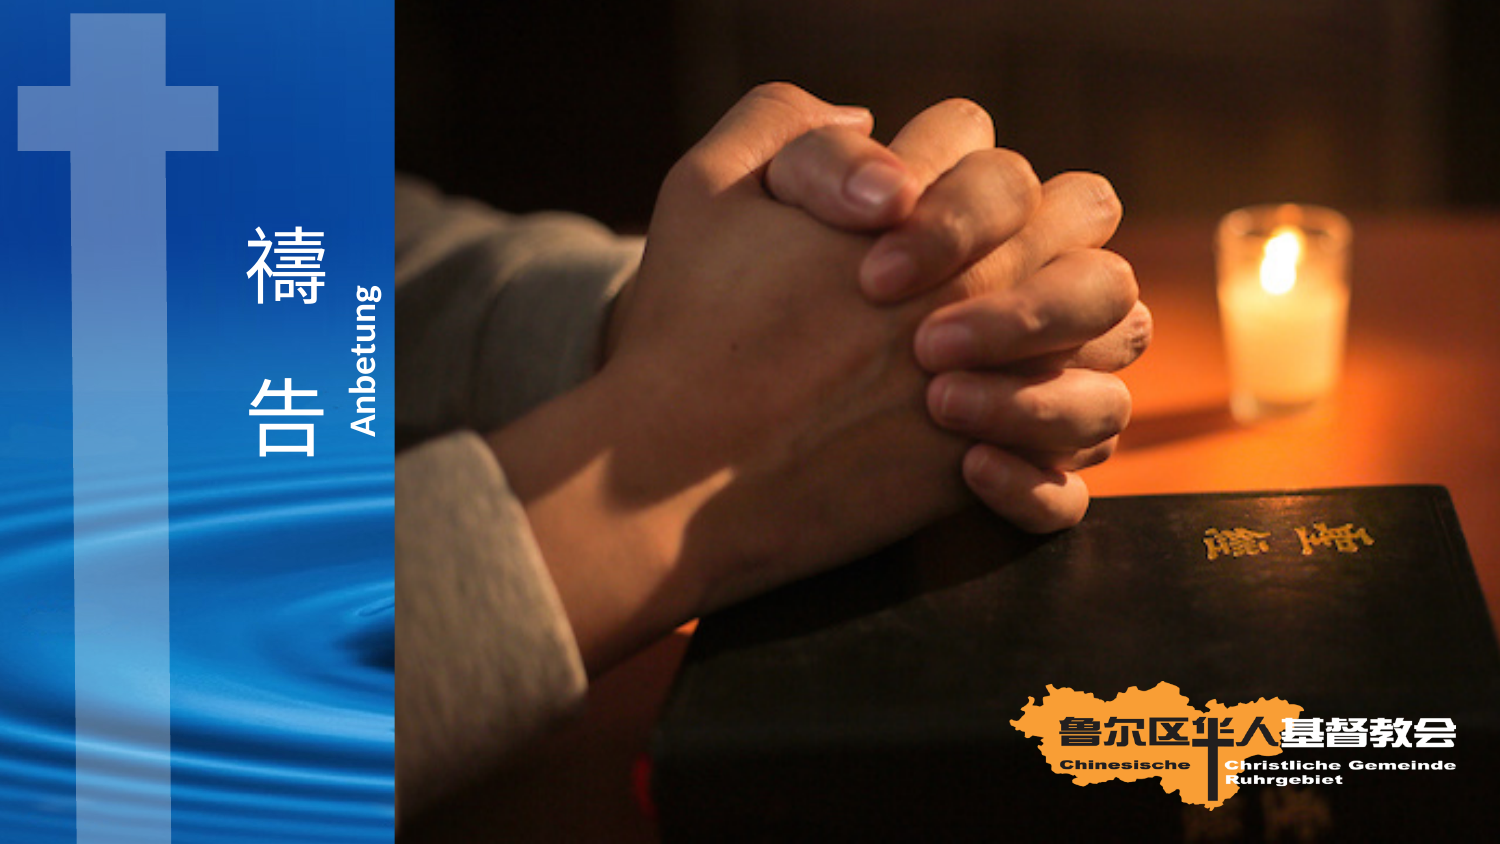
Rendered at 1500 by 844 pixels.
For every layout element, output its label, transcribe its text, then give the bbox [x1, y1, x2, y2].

picture [0, 0, 1500, 844]
text_box 禱 告 [229, 190, 330, 439]
text_box Anbetung [330, 120, 389, 453]
